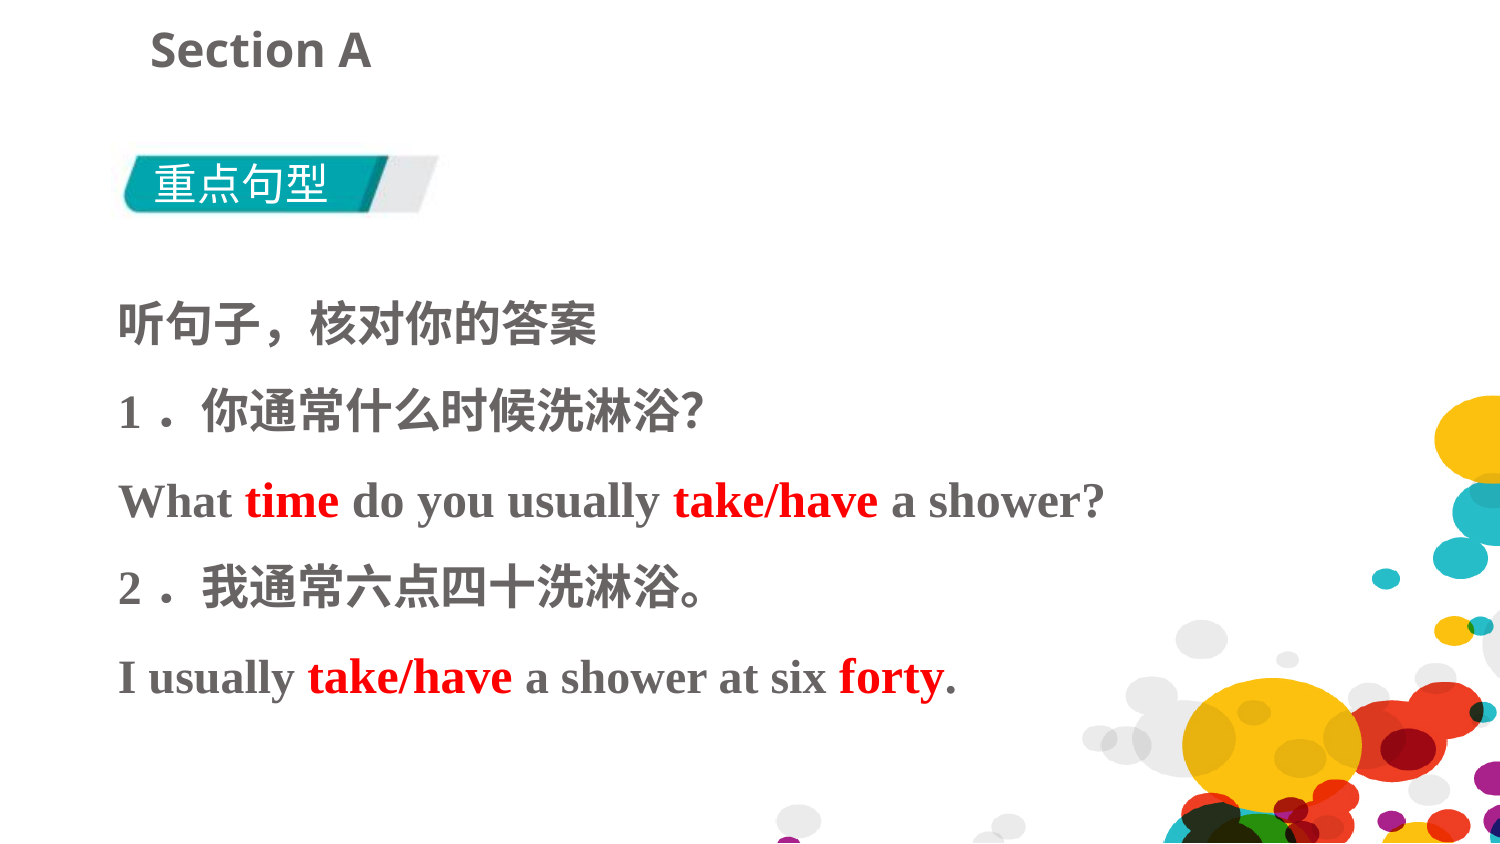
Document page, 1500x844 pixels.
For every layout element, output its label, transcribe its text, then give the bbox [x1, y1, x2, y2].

picture [111, 141, 1500, 843]
text_box Section A [138, 13, 1315, 83]
text_box 听句子，核对你的答案 1．你通常什么时候洗淋浴？ What time do you usually take/have a shower? 2．我通常六点四十洗淋浴。 I usually take/have a shower at six forty. [106, 259, 1457, 710]
